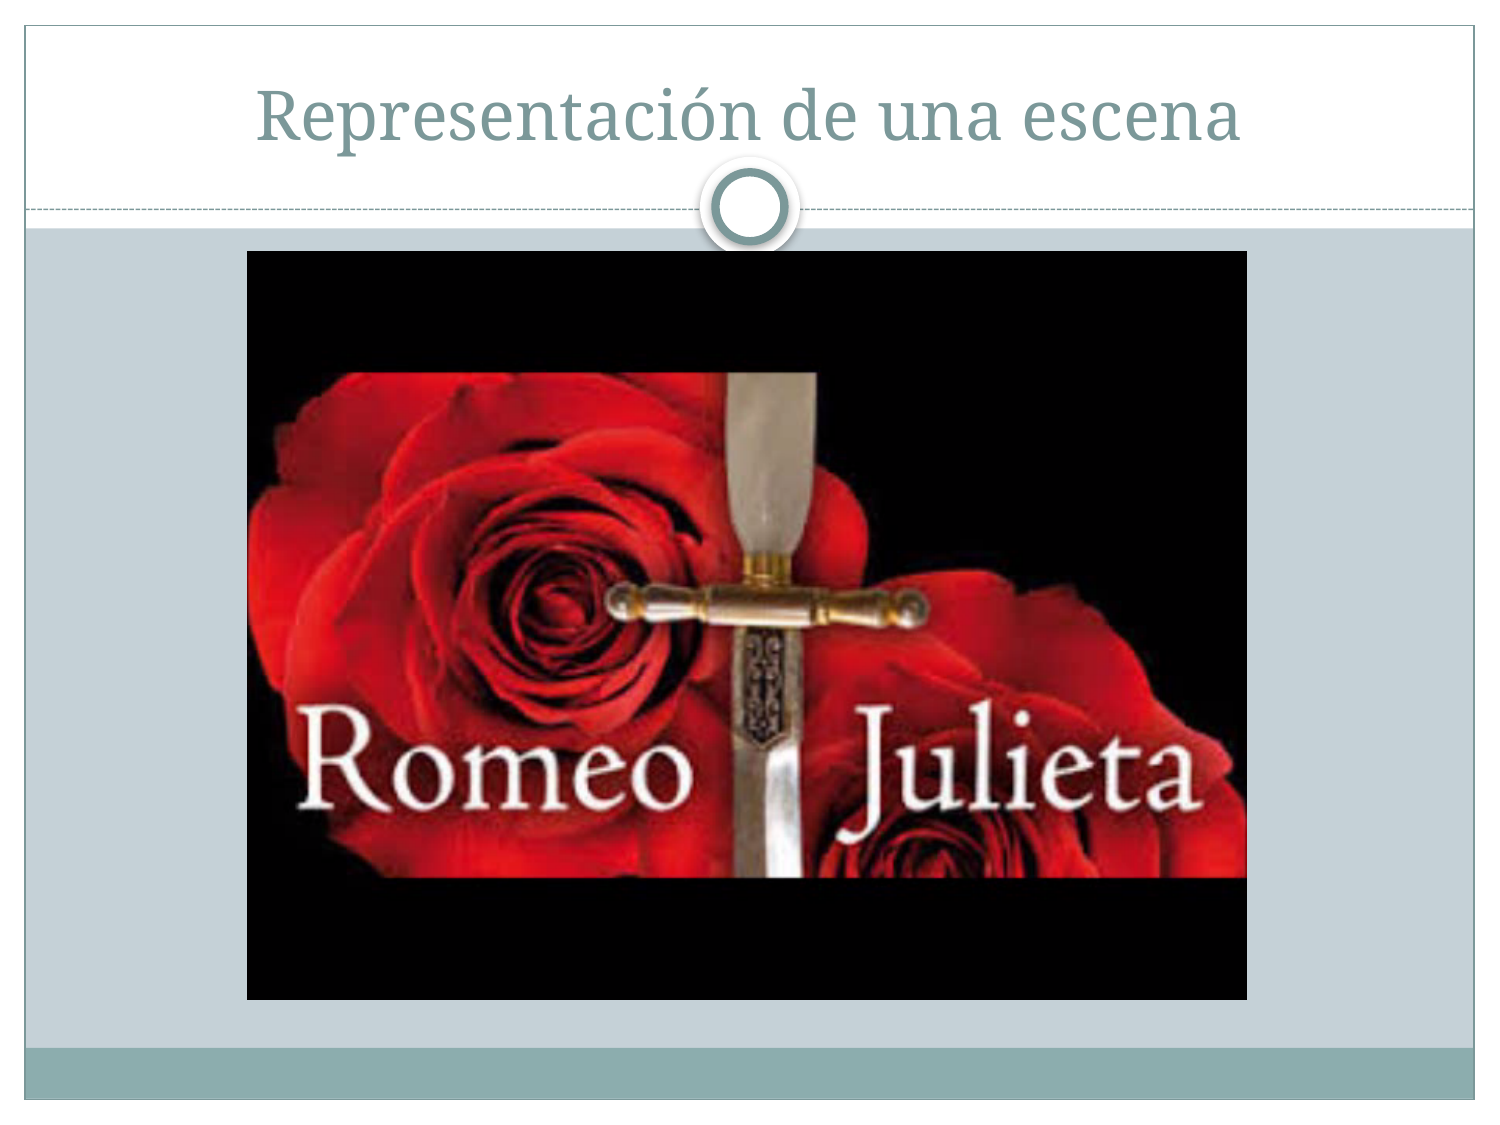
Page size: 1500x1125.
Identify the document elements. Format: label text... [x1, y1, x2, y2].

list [246, 250, 1248, 1001]
title Representación de una escena [49, 37, 1450, 162]
